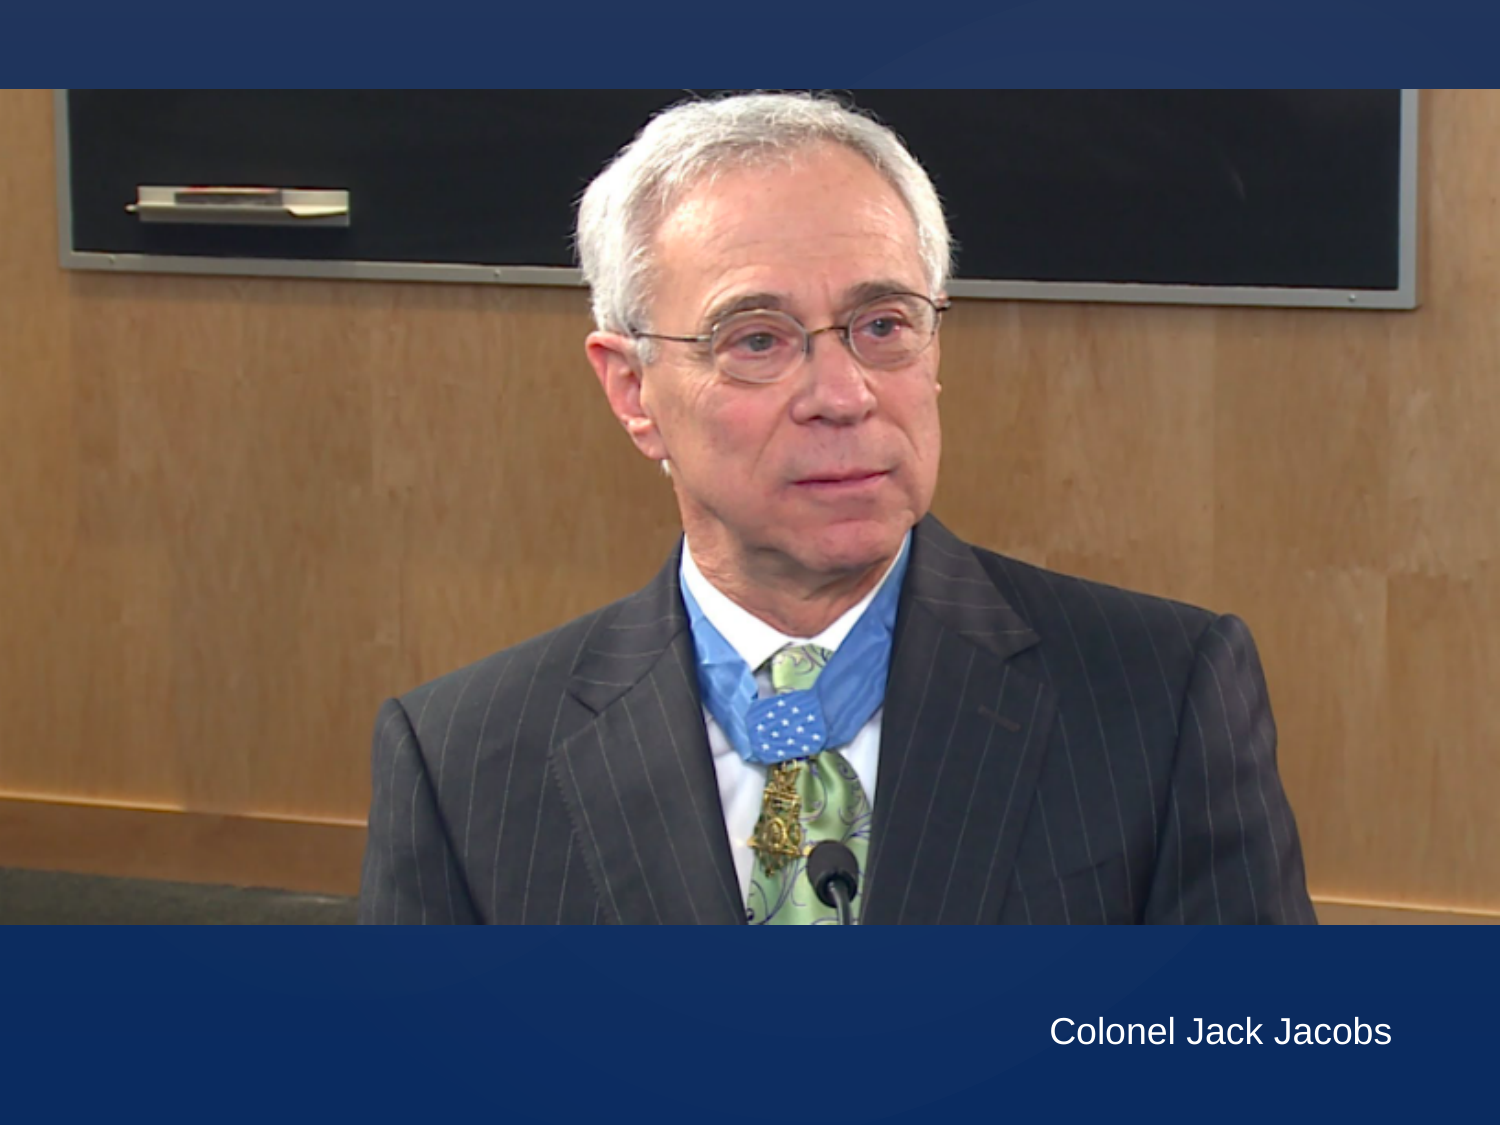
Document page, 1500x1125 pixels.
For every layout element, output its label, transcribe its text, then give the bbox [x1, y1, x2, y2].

text_box Colonel Jack Jacobs [1034, 999, 1418, 1060]
picture [0, 88, 1500, 926]
